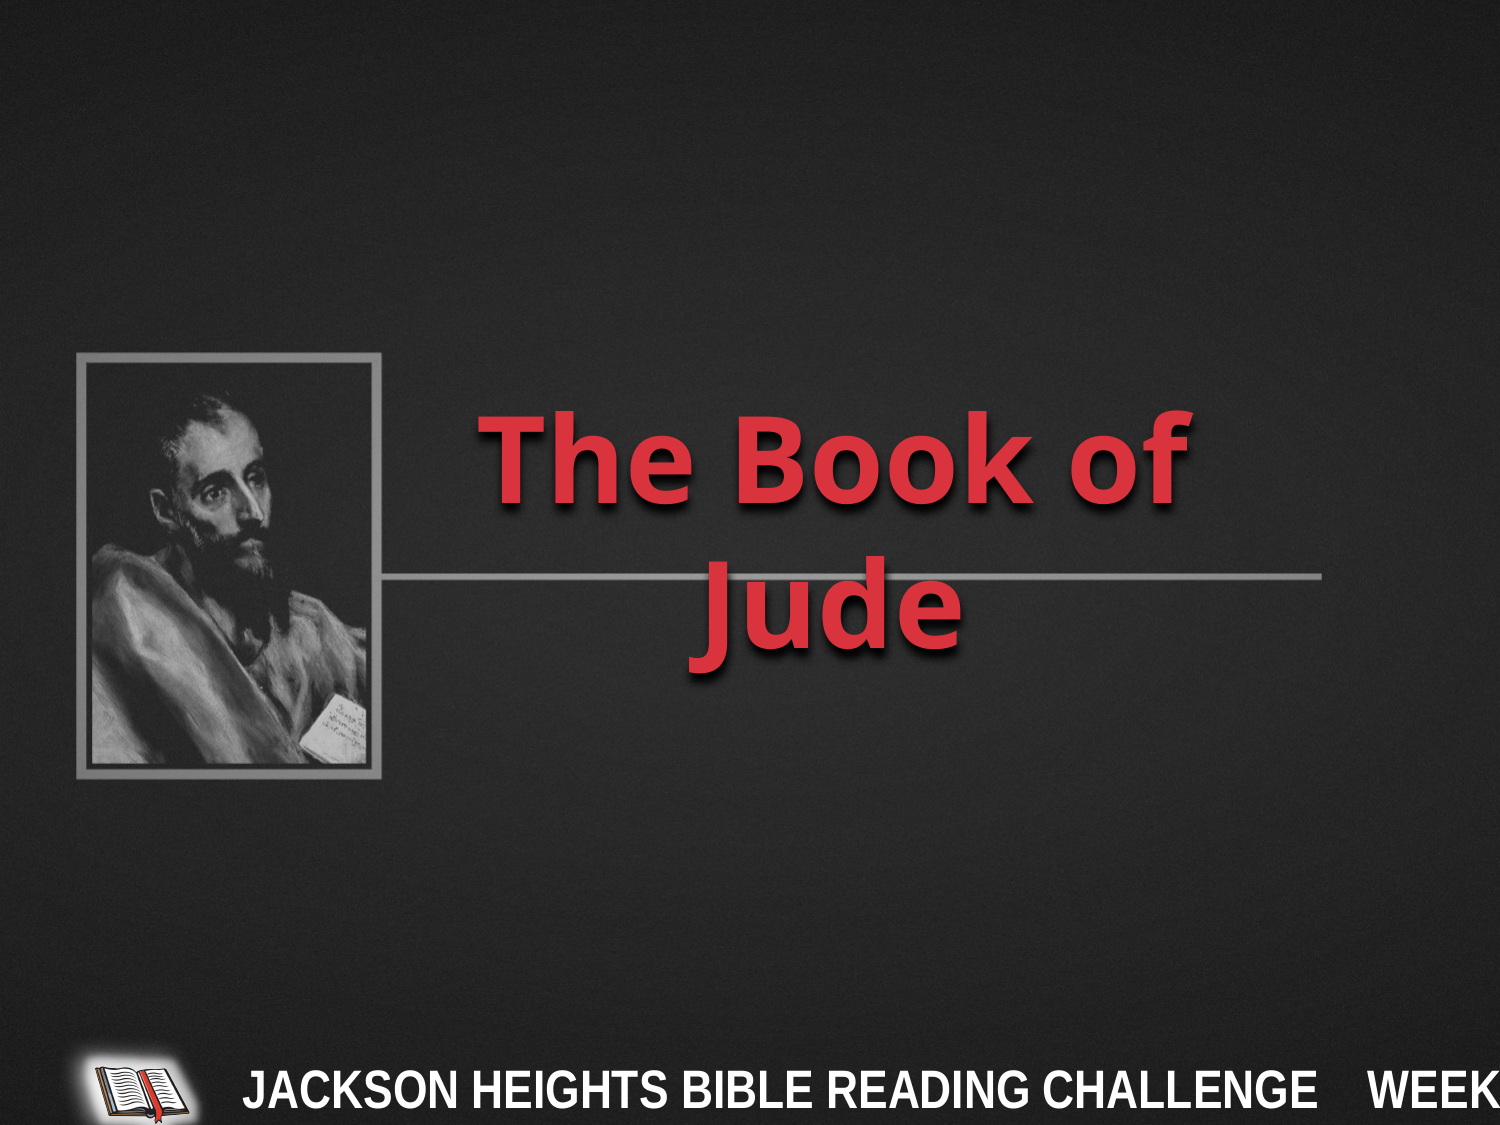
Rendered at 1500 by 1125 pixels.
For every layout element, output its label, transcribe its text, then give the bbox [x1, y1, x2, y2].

picture [0, 0, 1500, 1125]
text_box Jackson Heights Bible Reading Challenge Week #12 [228, 1046, 1500, 1125]
title The Book of Jude [323, 374, 1341, 681]
picture [77, 1035, 205, 1125]
